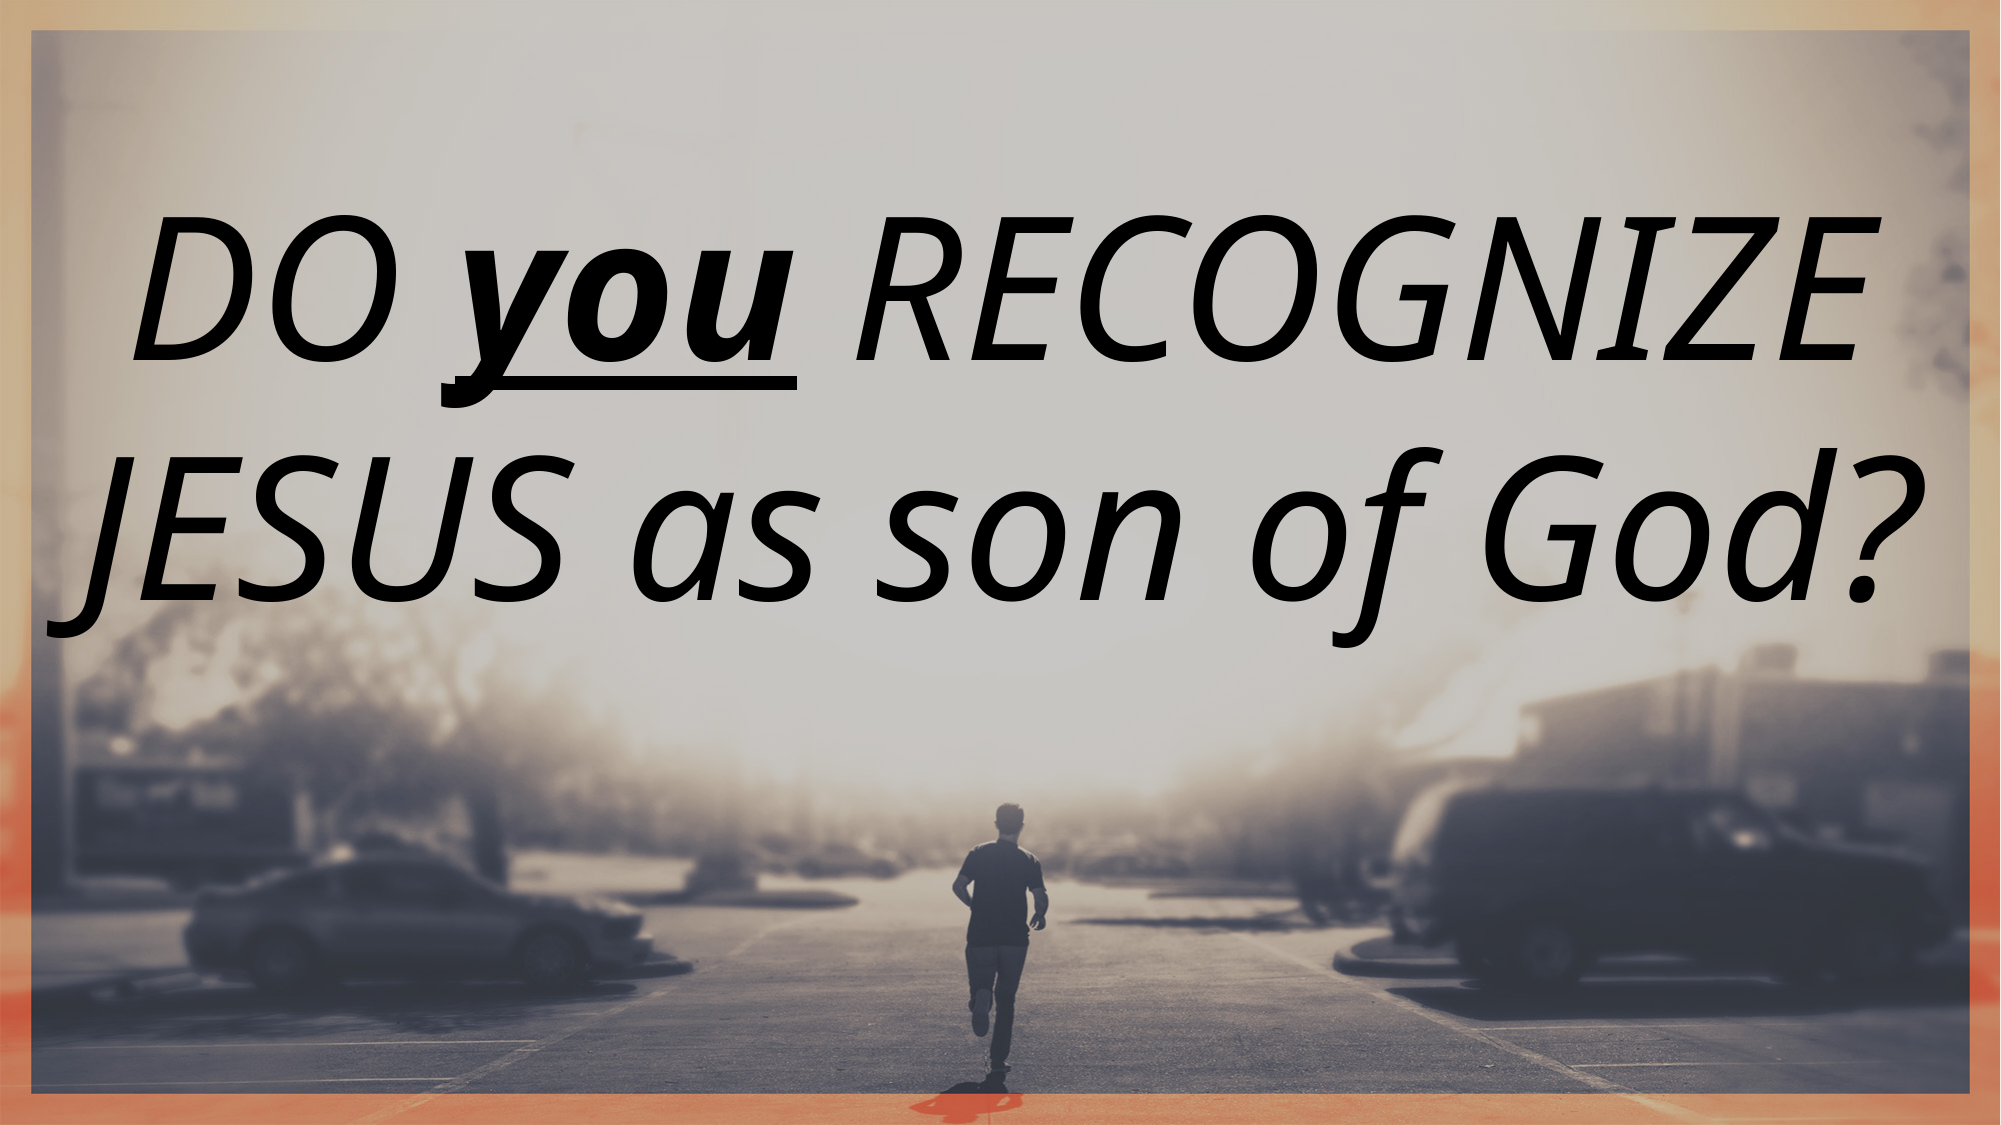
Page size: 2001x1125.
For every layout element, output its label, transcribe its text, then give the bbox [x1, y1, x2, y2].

picture [0, 0, 2001, 1125]
text_box DO you RECOGNIZE JESUS as son of God? [0, 175, 2000, 627]
